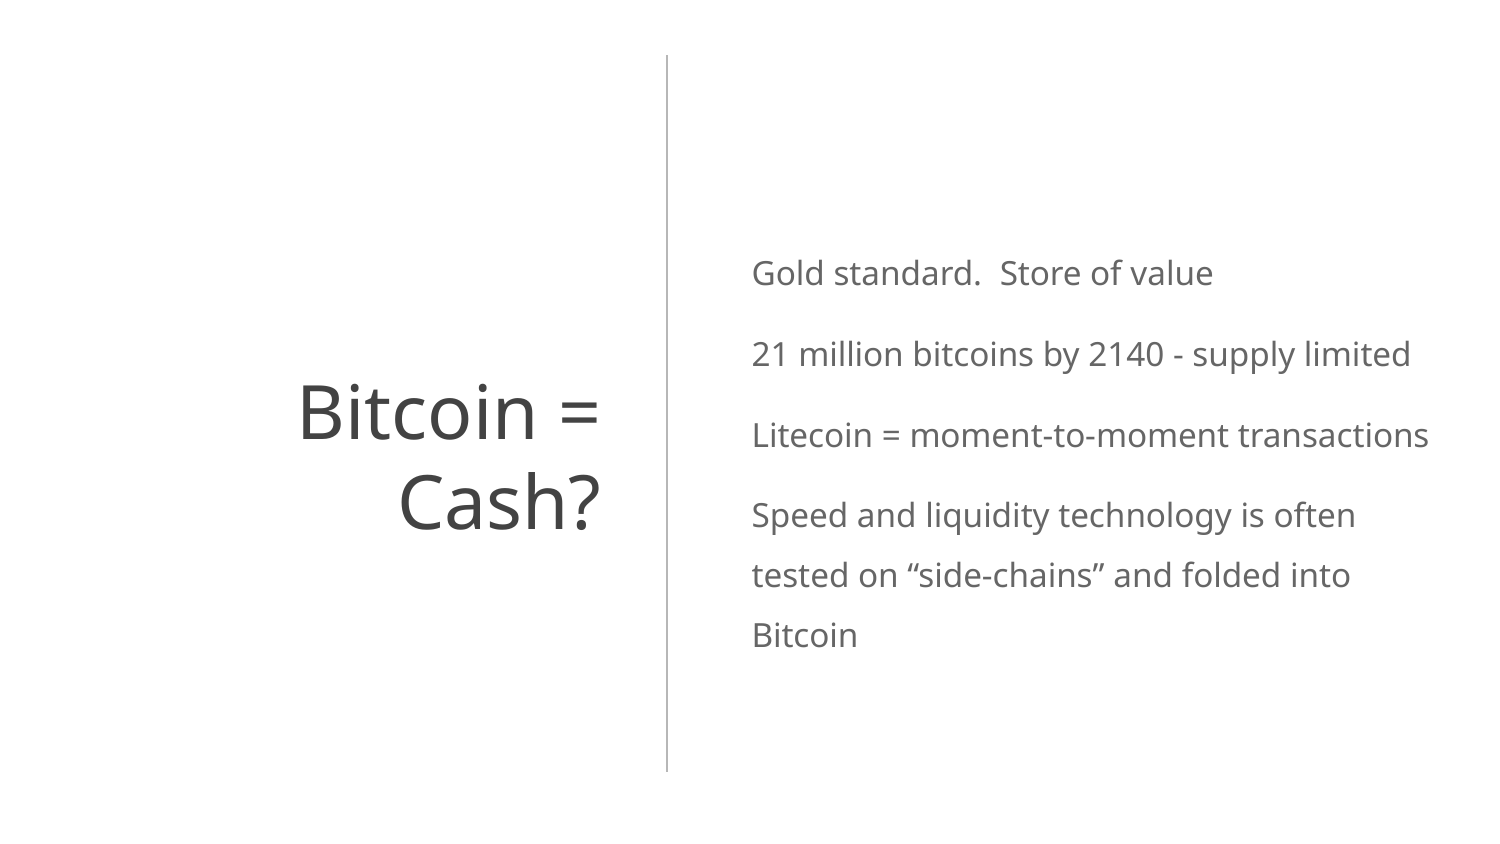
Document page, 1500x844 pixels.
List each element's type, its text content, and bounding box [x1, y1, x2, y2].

list Gold standard. Store of value 21 million bitcoins by 2140 - supply limited Litecoin = moment-to-moment transactions Speed and liquidity technology is often tested on “side-chains” and folded into Bitcoin [736, 217, 1465, 614]
title Bitcoin = Cash? [82, 349, 617, 444]
